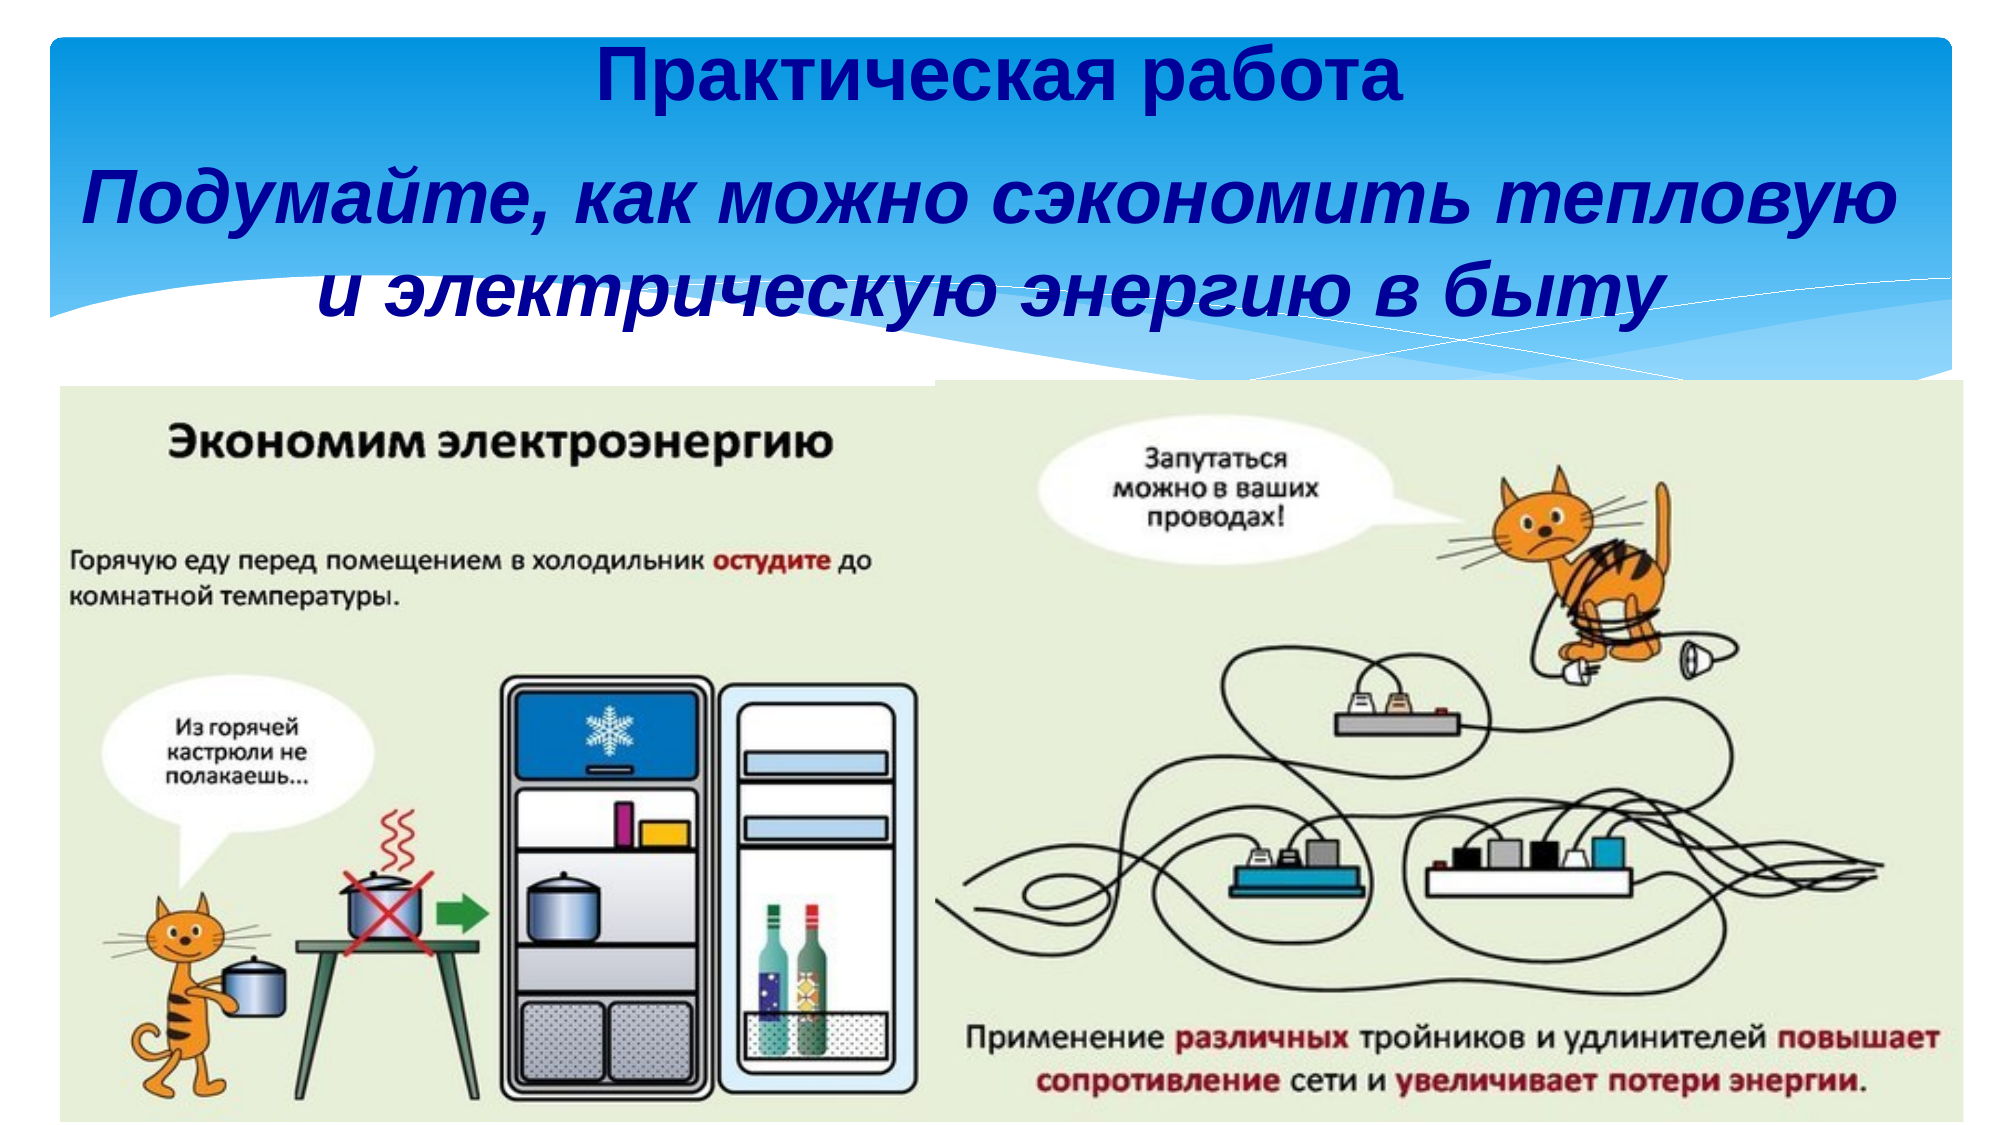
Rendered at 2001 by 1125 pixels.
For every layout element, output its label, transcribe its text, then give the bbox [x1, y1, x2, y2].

picture [59, 380, 1964, 1122]
title Практическая работа [99, 0, 1900, 140]
list Подумайте, как можно сэкономить тепловую и электрическую энергию в быту [60, 139, 1923, 352]
